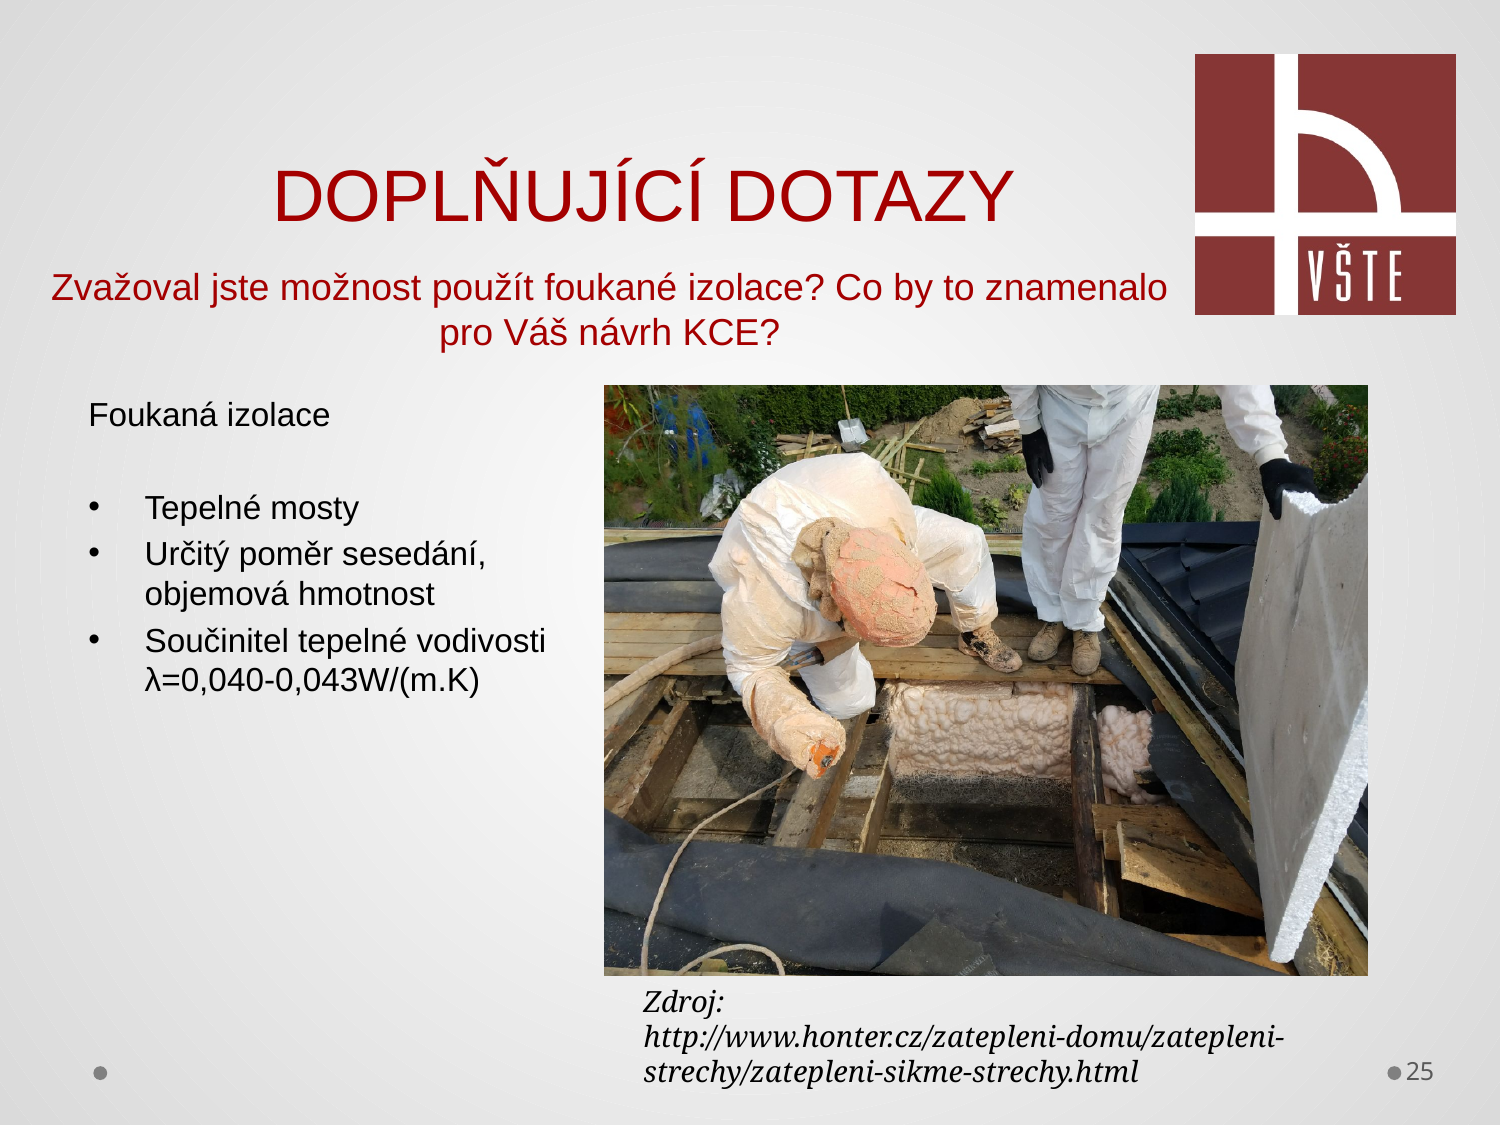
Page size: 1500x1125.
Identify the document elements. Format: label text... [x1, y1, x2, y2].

text_box Zvažoval jste možnost použít foukané izolace? Co by to znamenalo pro Váš návrh KCE? [26, 231, 1193, 361]
title DOPLŇUJÍCÍ DOTAZY [135, 101, 1154, 231]
picture [603, 385, 1368, 977]
slide_number 25 [1401, 1042, 1494, 1103]
list Foukaná izolace Tepelné mosty Určitý poměr sesedání, objemová hmotnost Součinitel tepelné vodivosti λ=0,040-0,043W/(m.K) [73, 385, 585, 799]
picture [1194, 54, 1456, 315]
text_box Zdroj: http://www.honter.cz/zatepleni-domu/zatepleni-strechy/zatepleni-sikme-strechy.html [628, 975, 1387, 1096]
